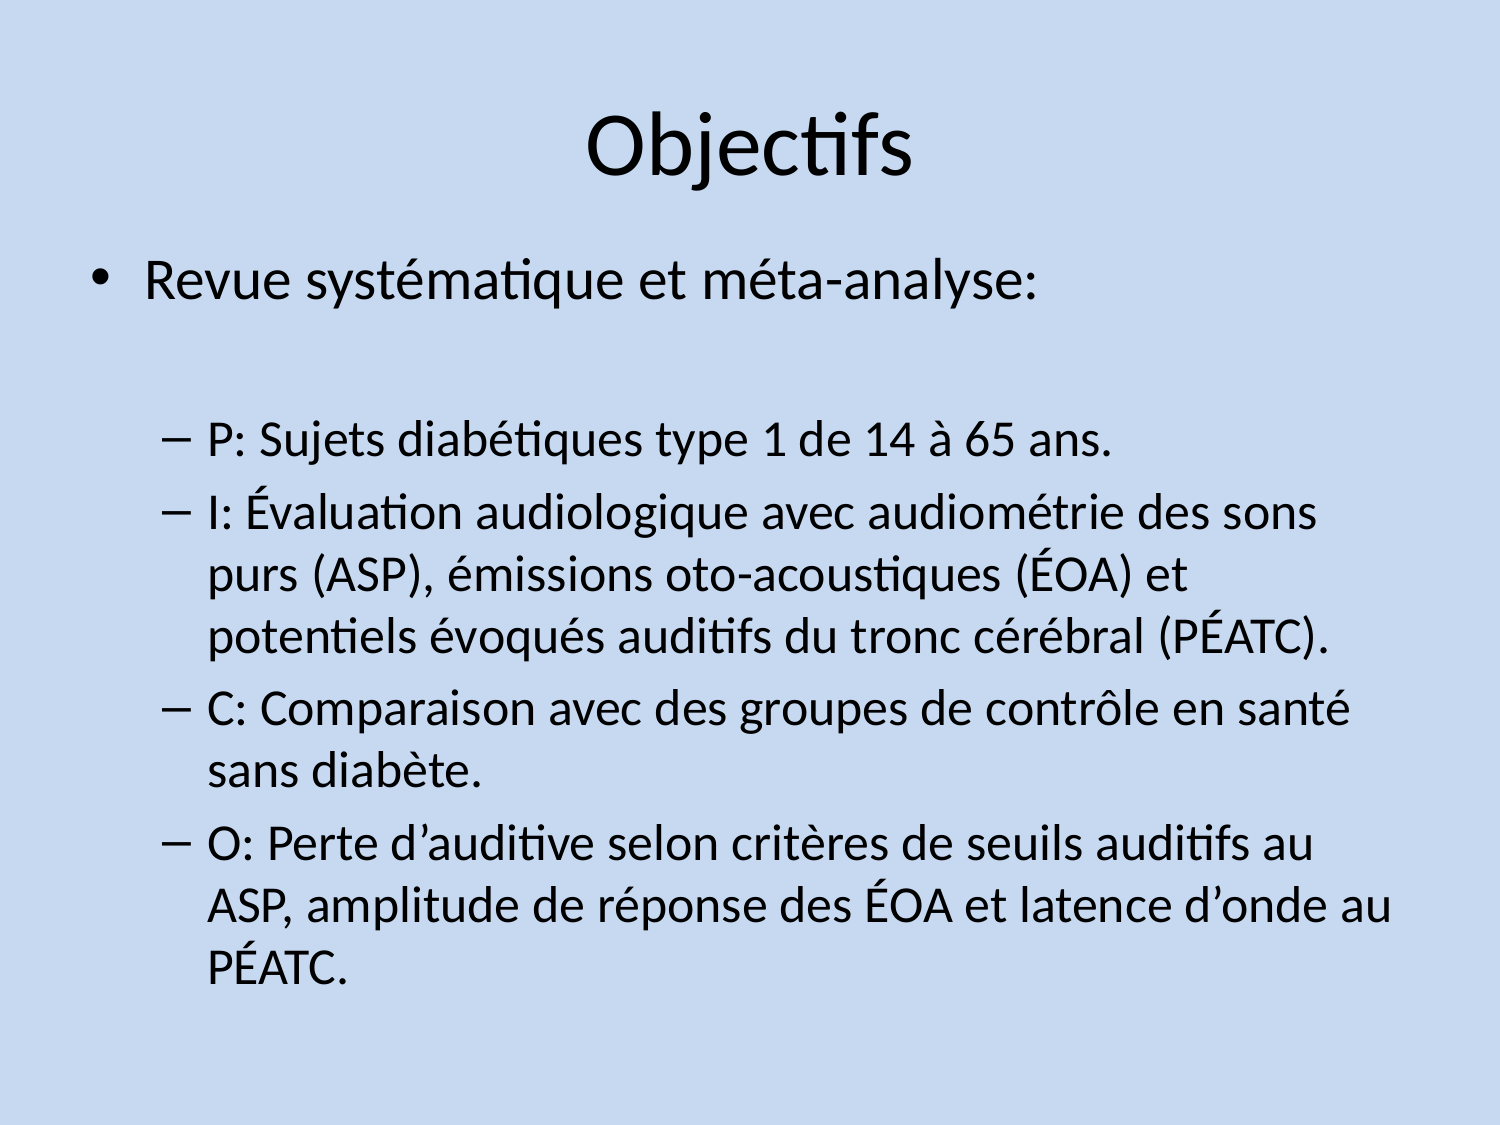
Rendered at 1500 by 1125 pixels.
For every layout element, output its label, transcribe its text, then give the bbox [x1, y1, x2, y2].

list Revue systématique et méta-analyse: P: Sujets diabétiques type 1 de 14 à 65 ans. I: Évaluation audiologique avec audiométrie des sons purs (ASP), émissions oto-acoustiques (ÉOA) et potentiels évoqués auditifs du tronc cérébral (PÉATC). C: Comparaison avec des groupes de contrôle en santé sans diabète. O: Perte d’auditive selon critères de seuils auditifs au ASP, amplitude de réponse des ÉOA et latence d’onde au PÉATC. [75, 232, 1425, 1005]
title Objectifs [75, 45, 1425, 232]
